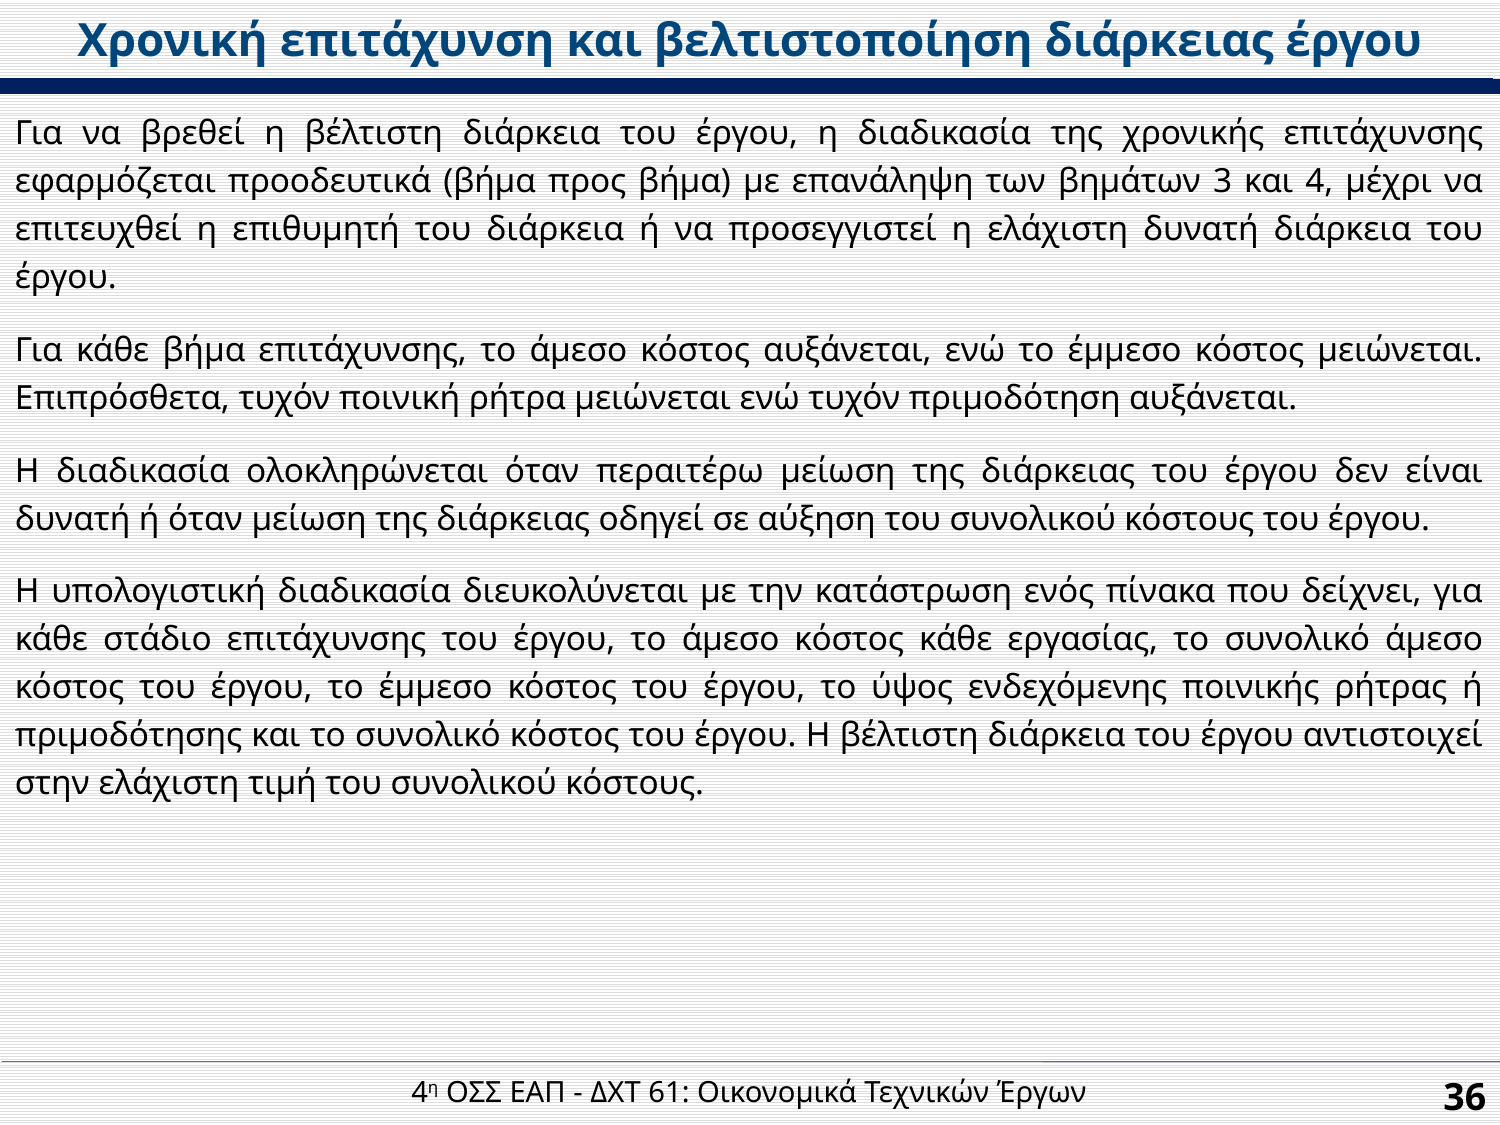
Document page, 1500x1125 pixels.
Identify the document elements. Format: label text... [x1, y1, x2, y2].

text_box Χρονική επιτάχυνση και βελτιστοποίηση διάρκειας έργου [0, 2, 1500, 73]
text_box Για να βρεθεί η βέλτιστη διάρκεια του έργου, η διαδικασία της χρονικής επιτάχυνσης εφαρμόζεται προοδευτικά (βήμα προς βήμα) με επανάληψη των βημάτων 3 και 4, μέχρι να επιτευχθεί η επιθυμητή του διάρκεια ή να προσεγγιστεί η ελάχιστη δυνατή διάρκεια του έργου. Για κάθε βήμα επιτάχυνσης, το άμεσο κόστος αυξάνεται, ενώ το έμμεσο κόστος μειώνεται. Επιπρόσθετα, τυχόν ποινική ρήτρα μειώνεται ενώ τυχόν πριμοδότηση αυξάνεται. Η διαδικασία ολοκληρώνεται όταν περαιτέρω μείωση της διάρκειας του έργου δεν είναι δυνατή ή όταν μείωση της διάρκειας οδηγεί σε αύξηση του συνολικού κόστους του έργου. Η υπολογιστική διαδικασία διευκολύνεται µε την κατάστρωση ενός πίνακα που δείχνει, για κάθε στάδιο επιτάχυνσης του έργου, το άμεσο κόστος κάθε εργασίας, το συνολικό άμεσο κόστος του έργου, το έμμεσο κόστος του έργου, το ύψος ενδεχόμενης ποινικής ρήτρας ή πριμοδότησης και το συνολικό κόστος του έργου. Η βέλτιστη διάρκεια του έργου αντιστοιχεί στην ελάχιστη τιμή του συνολικού κόστους. [0, 96, 1500, 809]
